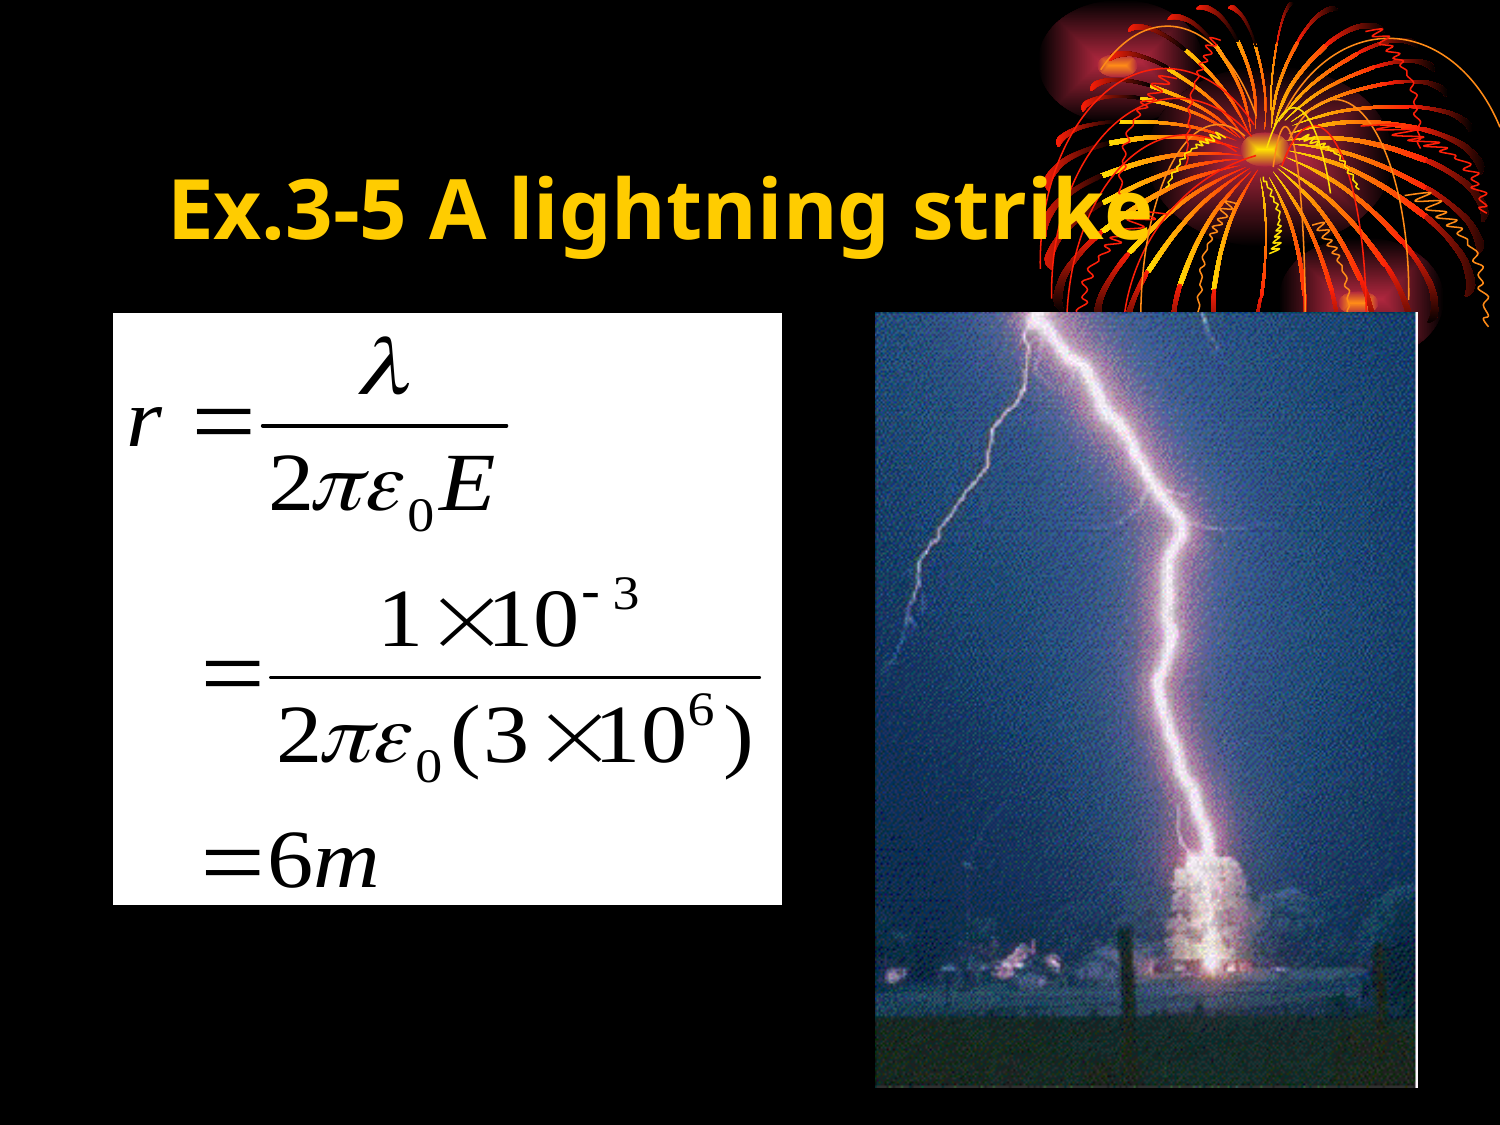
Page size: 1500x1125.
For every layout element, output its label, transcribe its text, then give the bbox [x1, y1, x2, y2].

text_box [112, 312, 783, 905]
picture [874, 312, 1418, 1088]
list Ex.3-5 A lightning strike [64, 148, 1258, 275]
